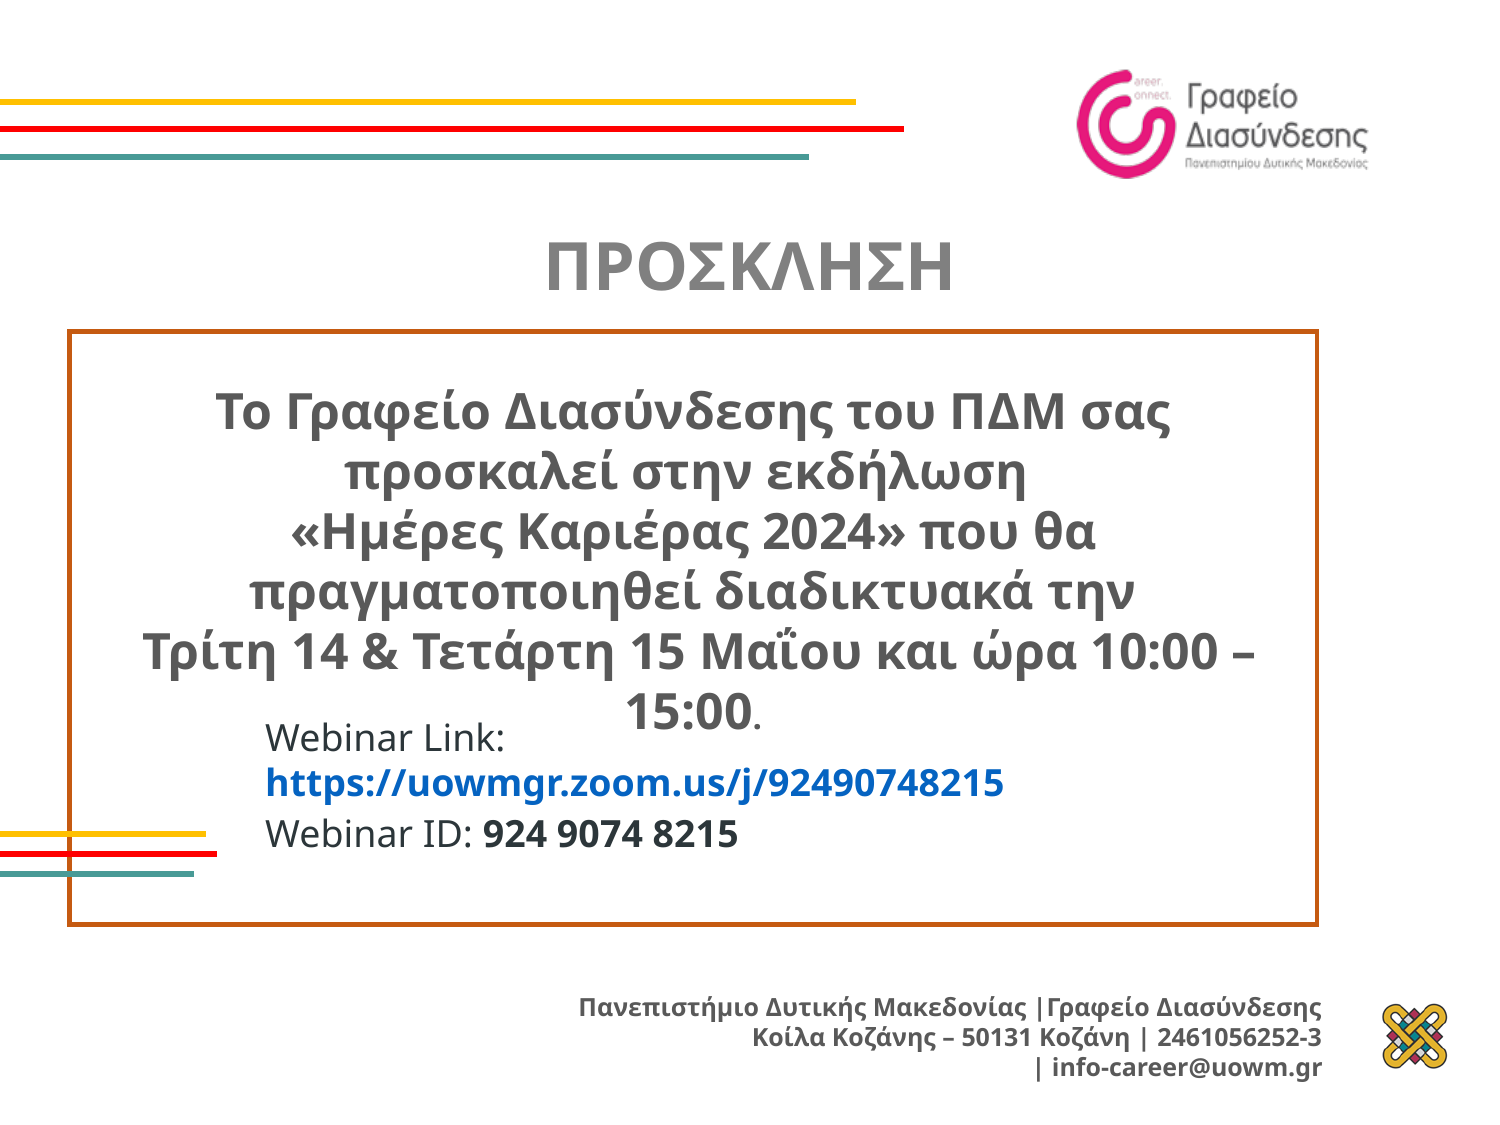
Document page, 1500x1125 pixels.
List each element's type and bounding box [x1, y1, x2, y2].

text_box [0, 101, 1500, 1090]
picture [1069, 51, 1378, 198]
